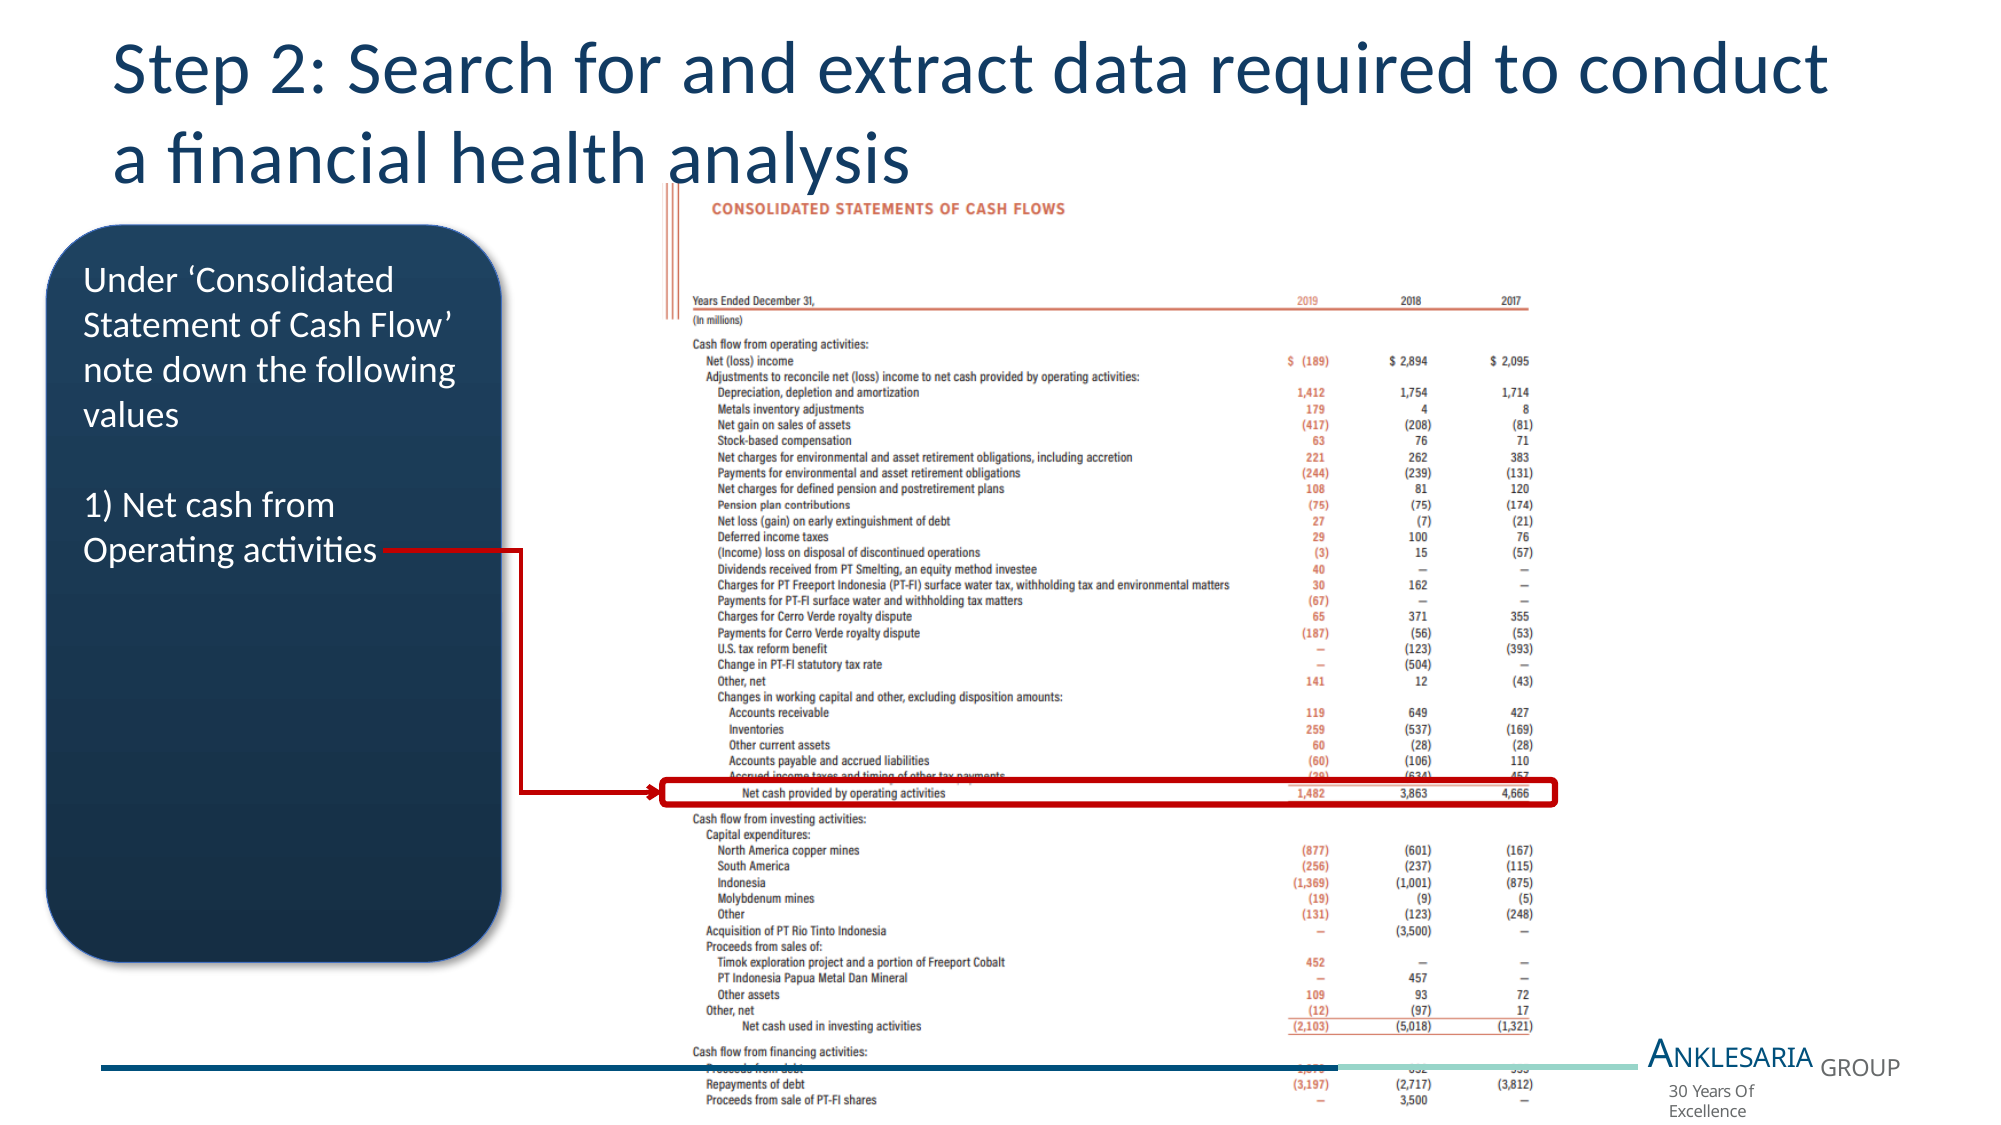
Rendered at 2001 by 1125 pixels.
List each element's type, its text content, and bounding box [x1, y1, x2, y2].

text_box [382, 550, 663, 793]
picture [662, 183, 1562, 1110]
text_box 30 Years Of Excellence [1666, 1078, 1825, 1121]
text_box Step 2: Search for and extract data required to conduct a financial health analysis [110, 16, 1875, 199]
text_box Under ‘Consolidated Statement of Cash Flow’ note down the following values 1) Net cash from Operating activities [45, 224, 503, 963]
text_box ANKLESARIA GROUP [1645, 1035, 1927, 1082]
